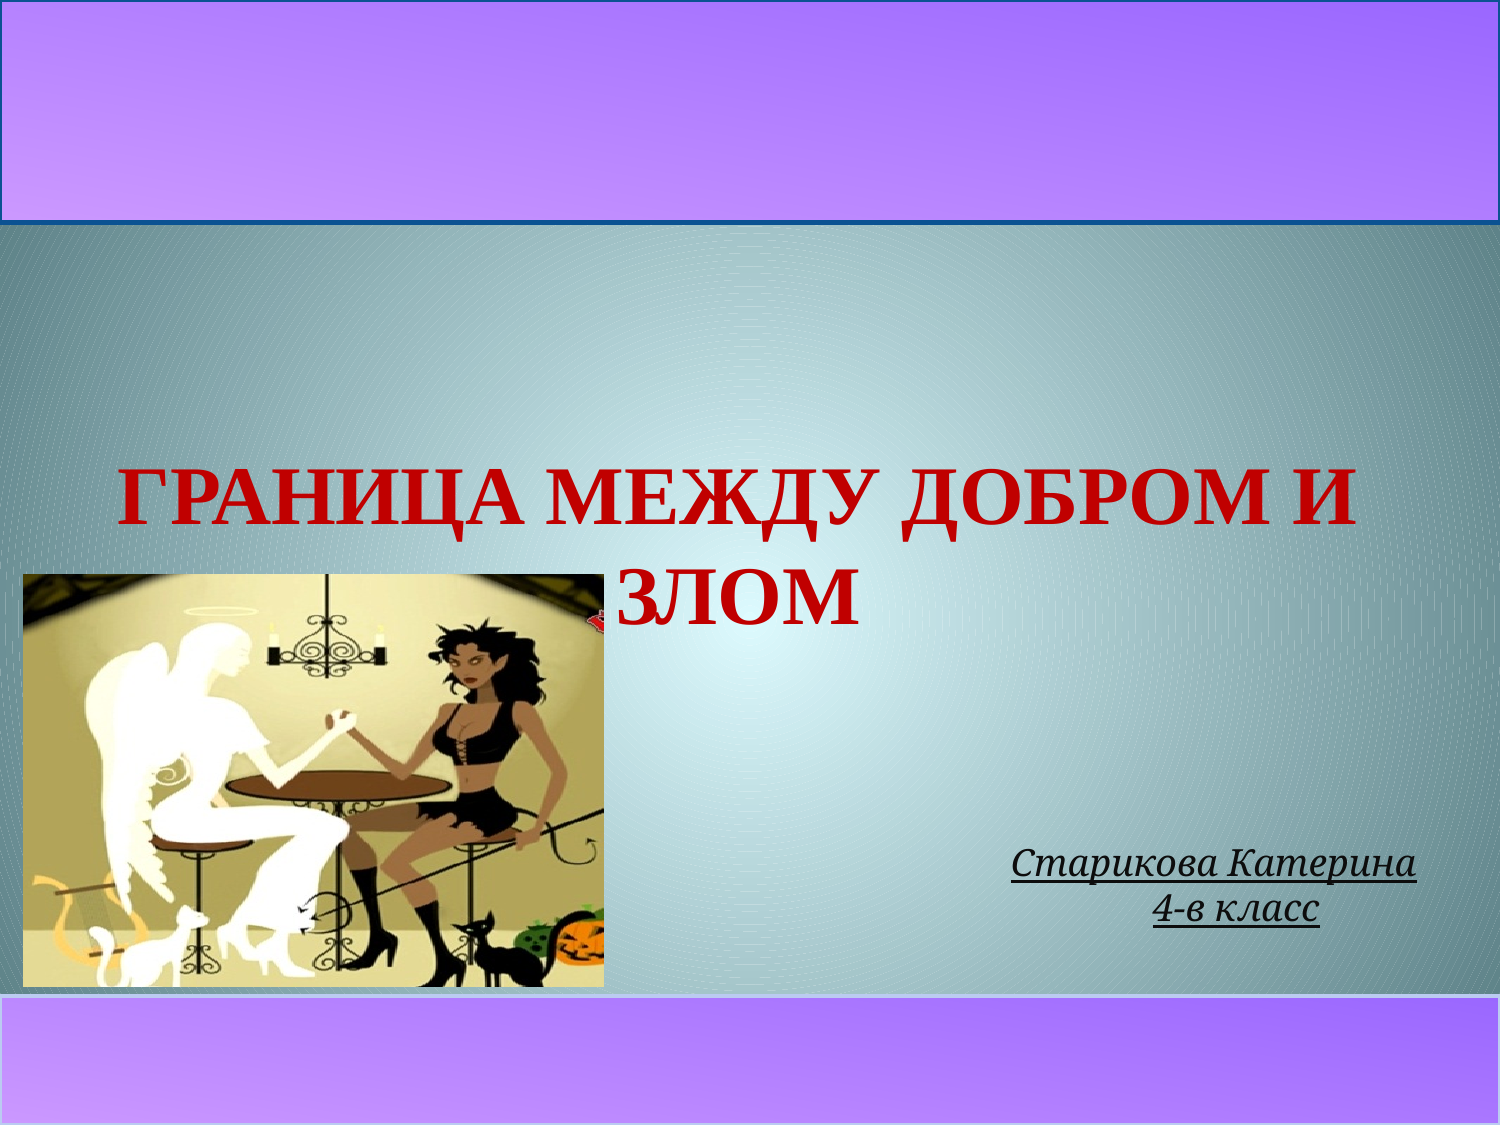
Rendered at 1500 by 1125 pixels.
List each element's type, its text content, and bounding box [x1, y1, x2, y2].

text_box [0, 994, 1500, 1125]
text_box [0, 0, 1500, 225]
text_box ГРАНИЦА МЕЖДУ ДОБРОМ И ЗЛОМ [46, 433, 1430, 694]
text_box Старикова Катерина 4-в класс [996, 831, 1477, 937]
picture [23, 573, 604, 987]
